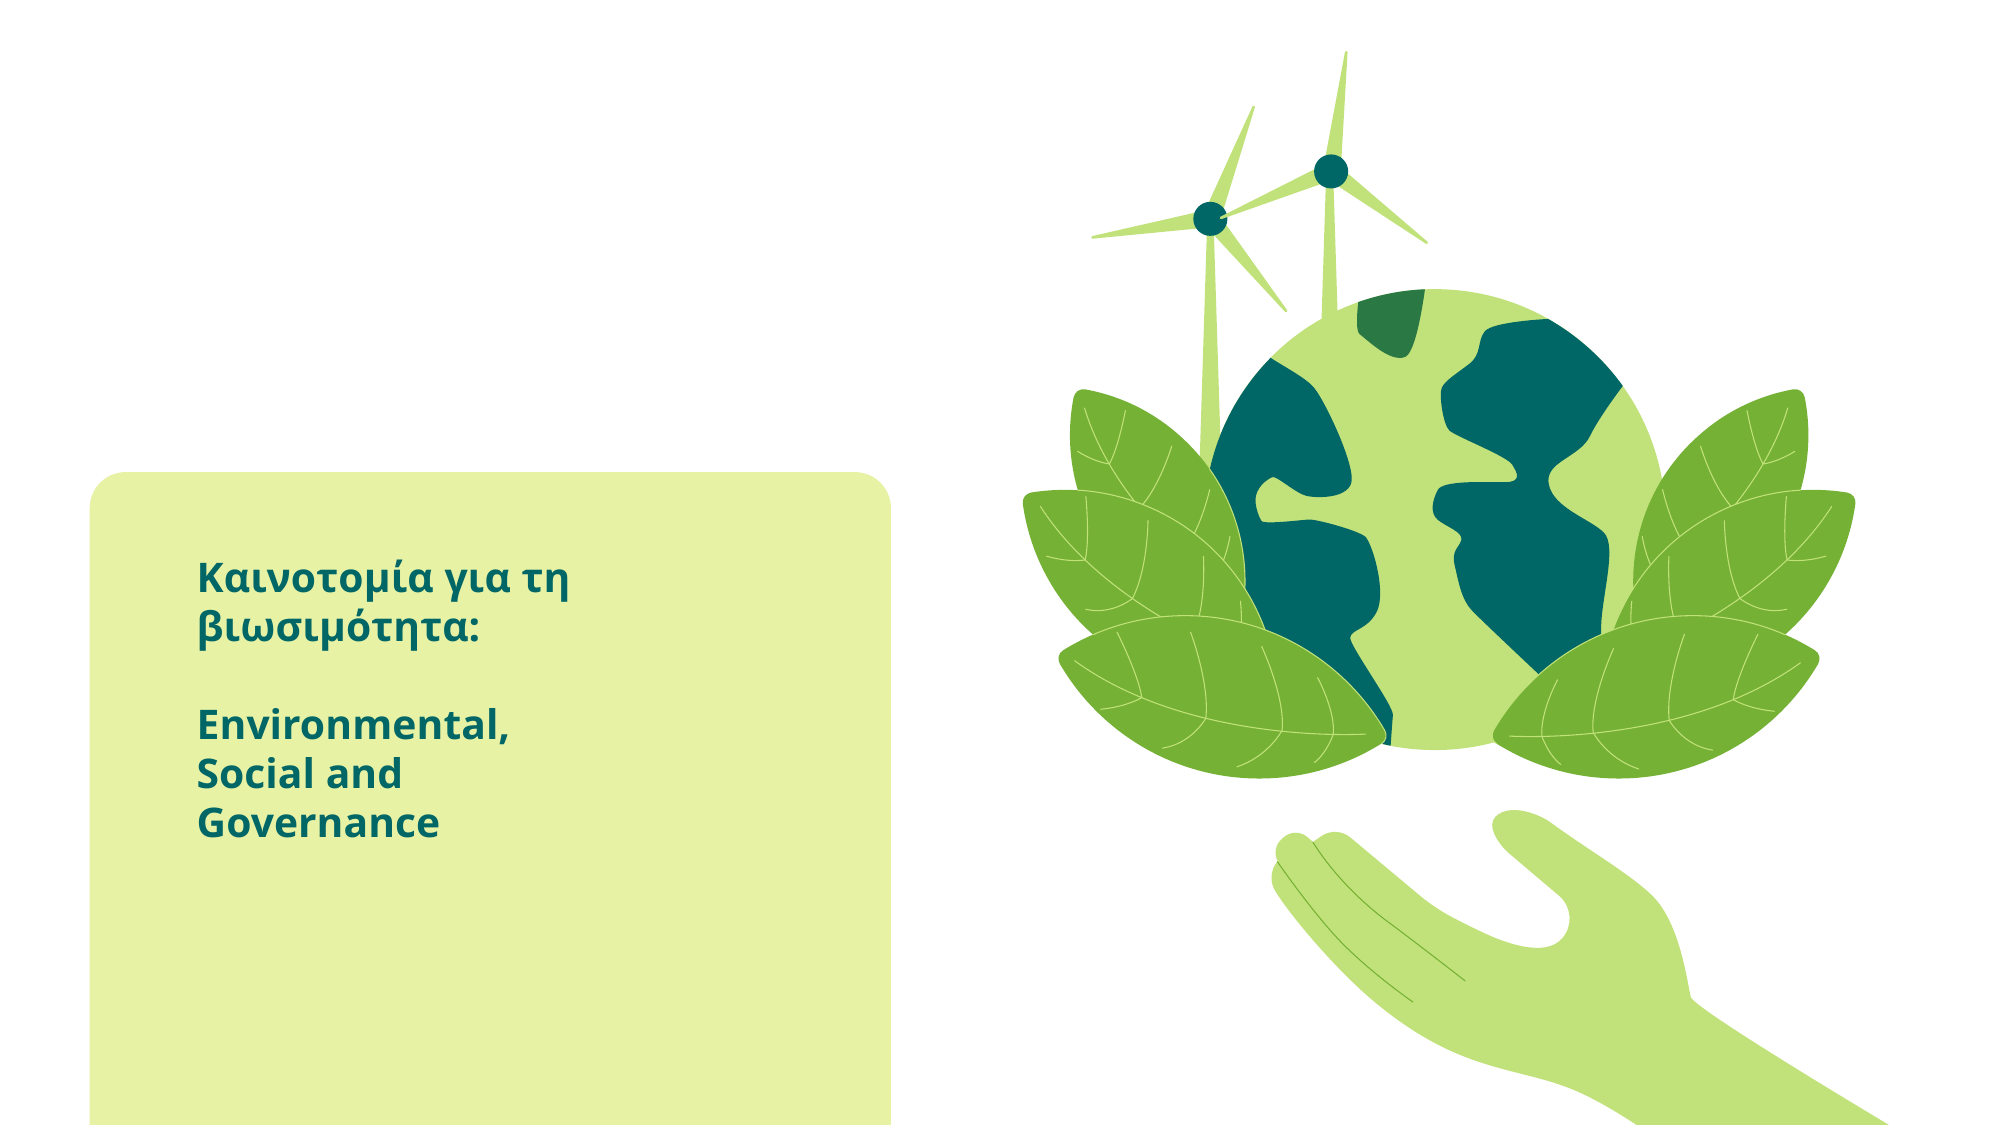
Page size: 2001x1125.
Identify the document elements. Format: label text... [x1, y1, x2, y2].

text_box Καινοτομία για τη βιωσιμότητα: Environmental, Social and Governance [176, 538, 829, 859]
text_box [1022, 50, 1906, 1125]
text_box [87, 469, 894, 1125]
